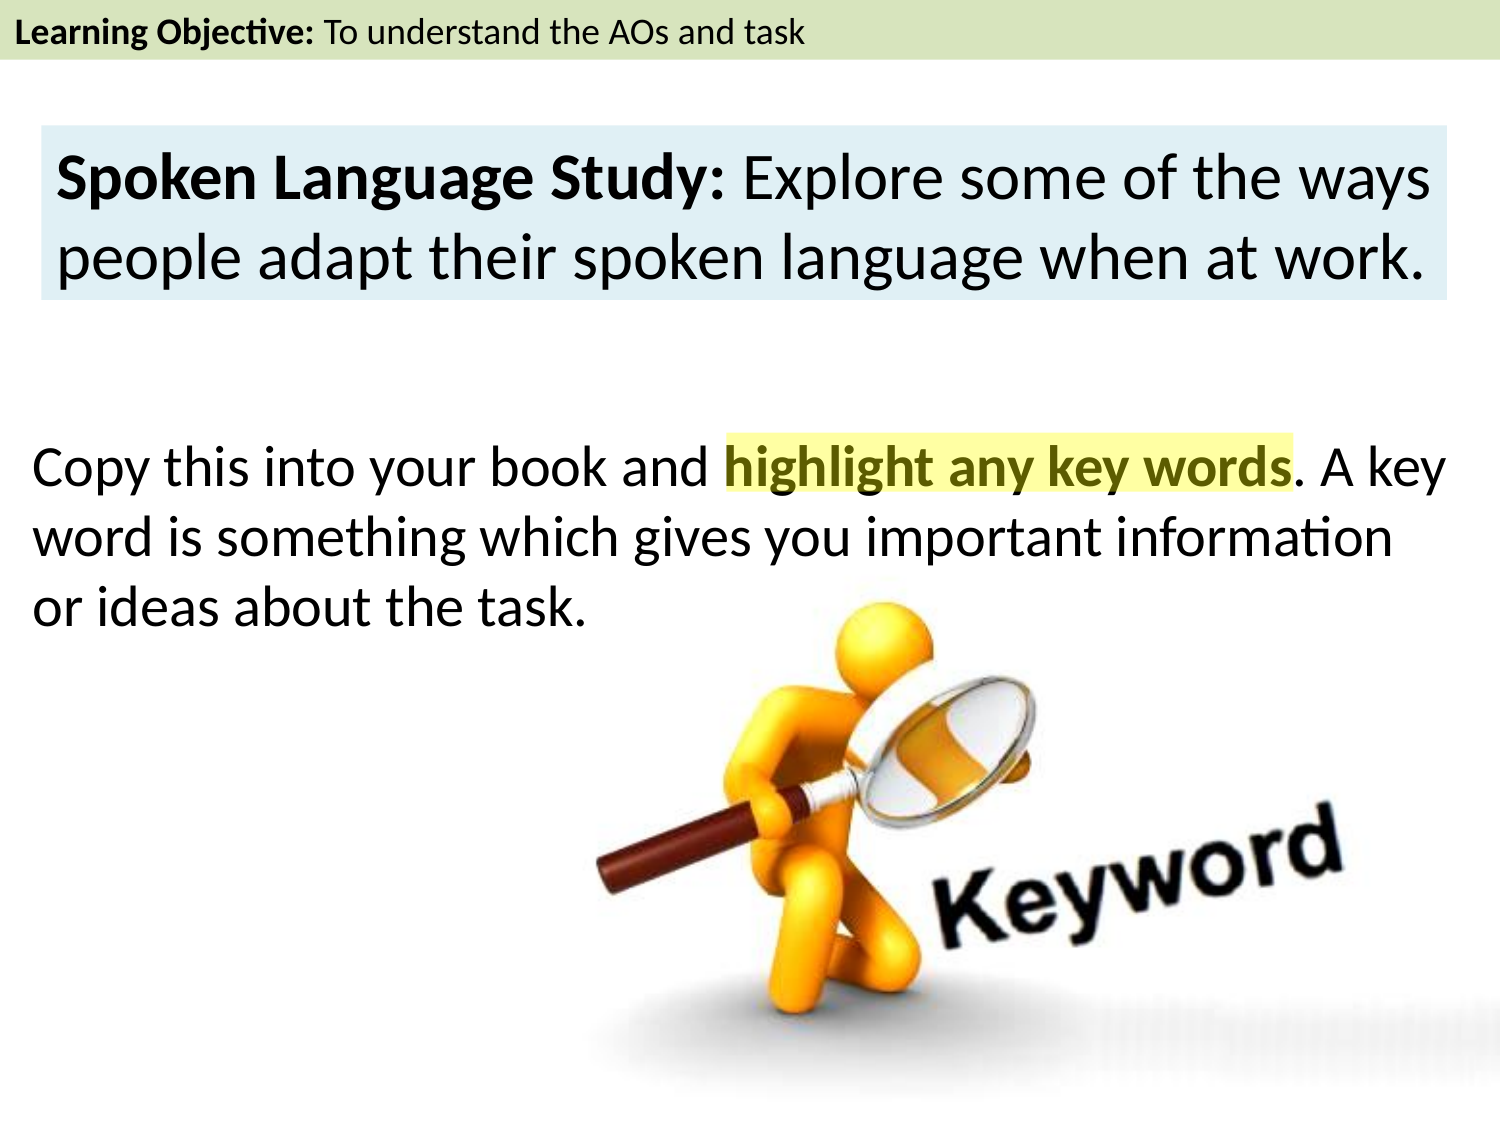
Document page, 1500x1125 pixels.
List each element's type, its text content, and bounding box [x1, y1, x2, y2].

text_box Learning Objective: To understand the AOs and task [0, 0, 1500, 60]
picture [537, 547, 1500, 1125]
text_box [724, 430, 1295, 494]
text_box Copy this into your book and highlight any key words. A key word is something which gives you important information or ideas about the task. [17, 420, 1471, 646]
text_box Spoken Language Study: Explore some of the ways people adapt their spoken language when at work. [41, 125, 1447, 300]
